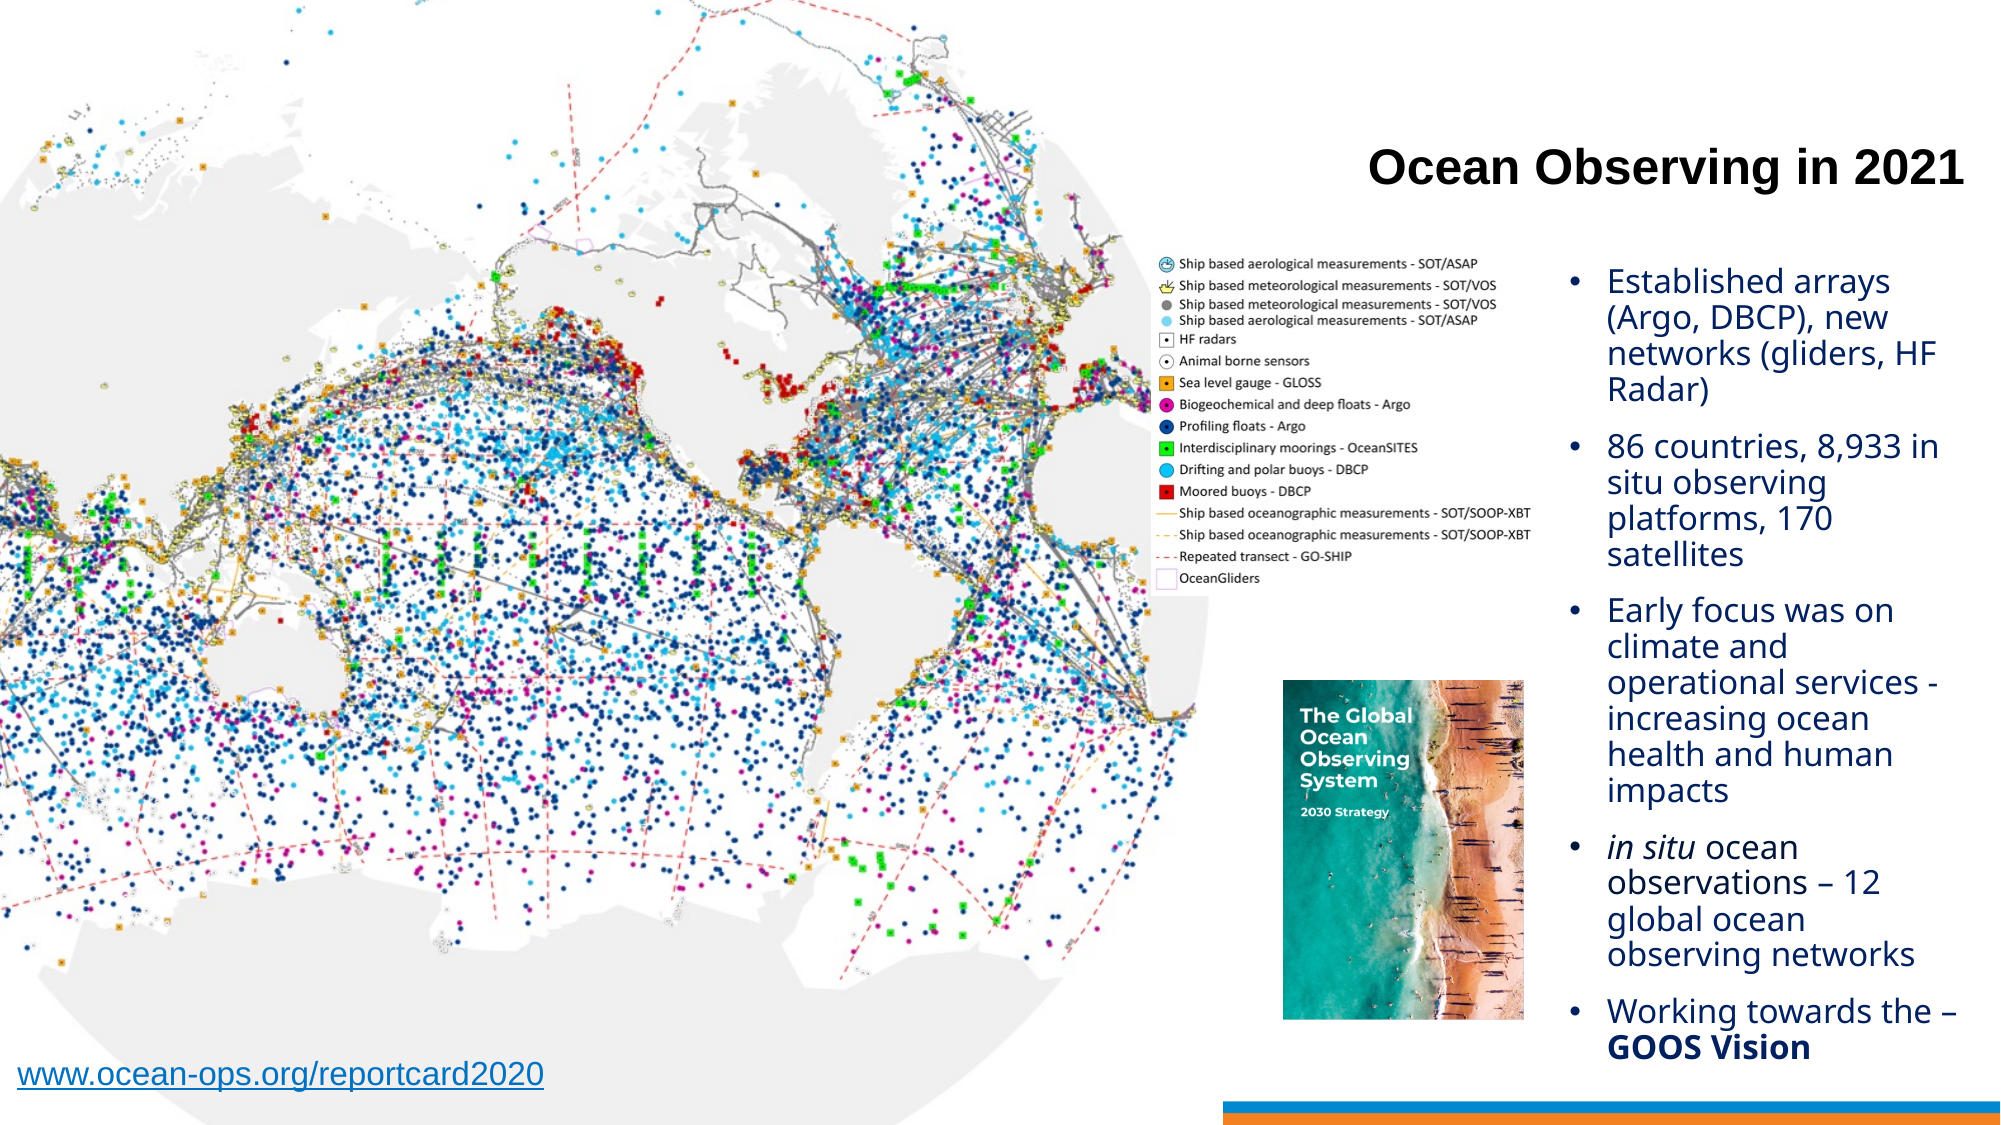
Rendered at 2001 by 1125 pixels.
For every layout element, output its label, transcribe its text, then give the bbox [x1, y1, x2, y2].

text_box Established arrays (Argo, DBCP), new networks (gliders, HF Radar) 86 countries, 8,933 in situ observing platforms, 170 satellites Early focus was on climate and operational services - increasing ocean health and human impacts in situ ocean observations – 12 global ocean observing networks Working towards the – GOOS Vision [1554, 257, 1981, 1020]
text_box Ocean Observing in 2021 [1340, 80, 1981, 248]
picture [0, 0, 2001, 1125]
